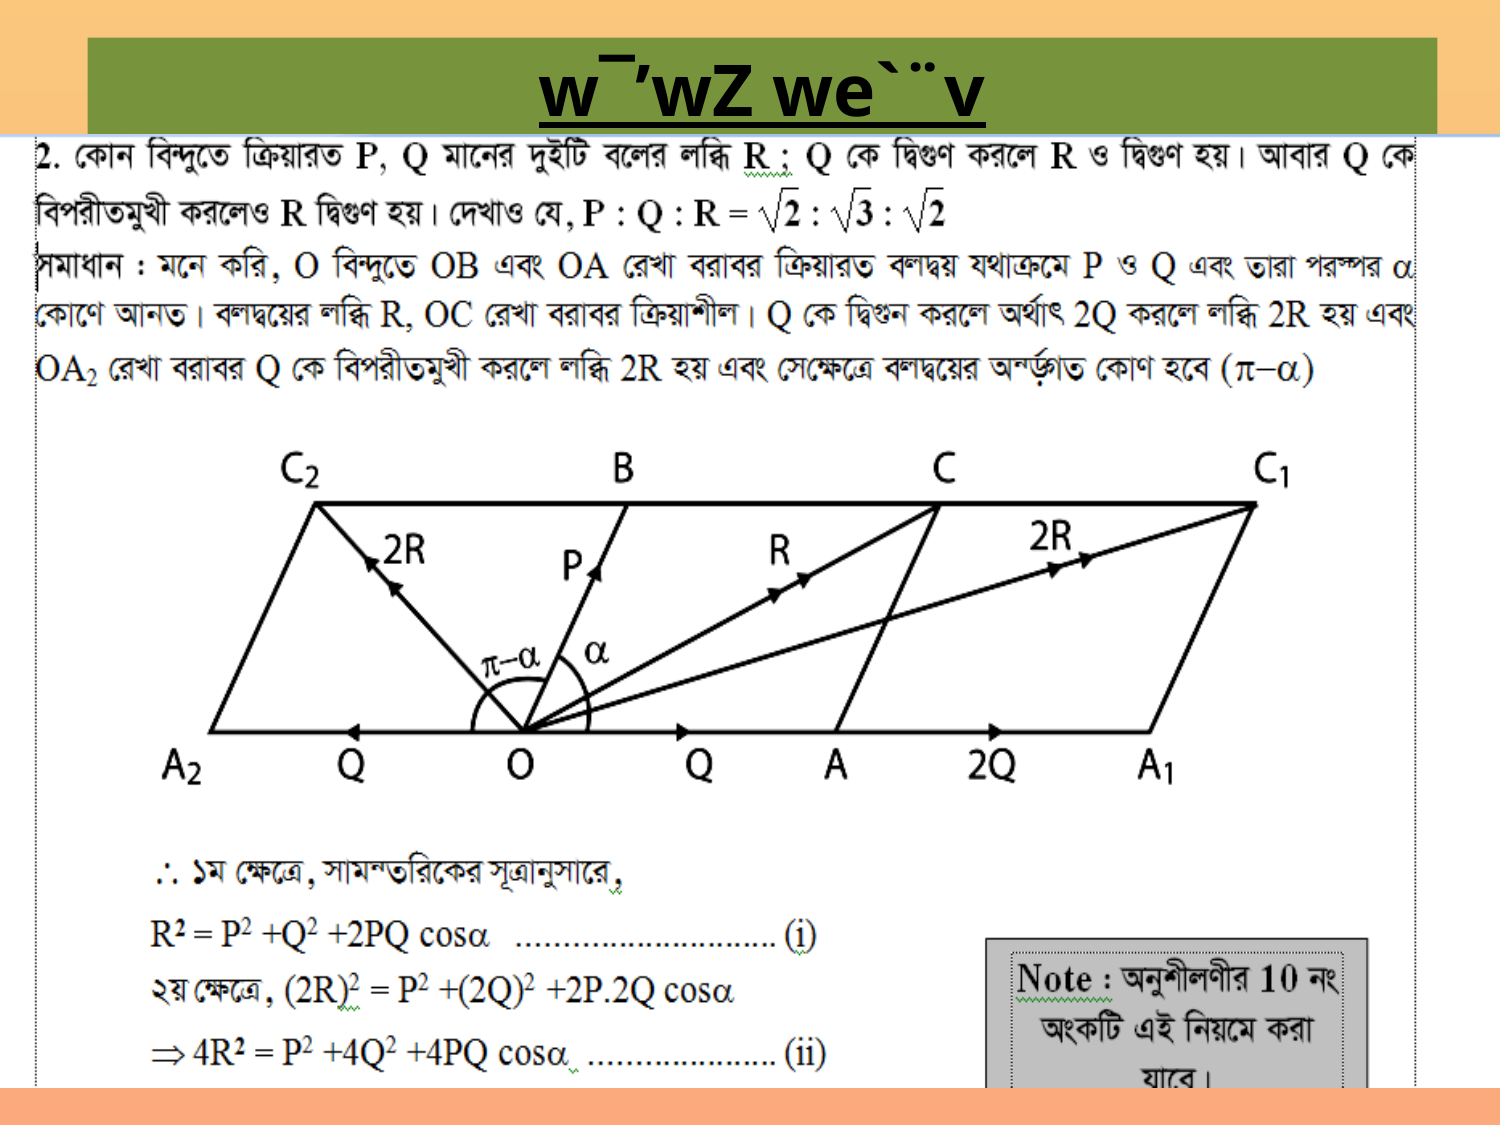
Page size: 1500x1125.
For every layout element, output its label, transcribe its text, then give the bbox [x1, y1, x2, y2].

picture [0, 134, 1500, 1088]
title w¯’wZ we`¨v [87, 37, 1438, 132]
